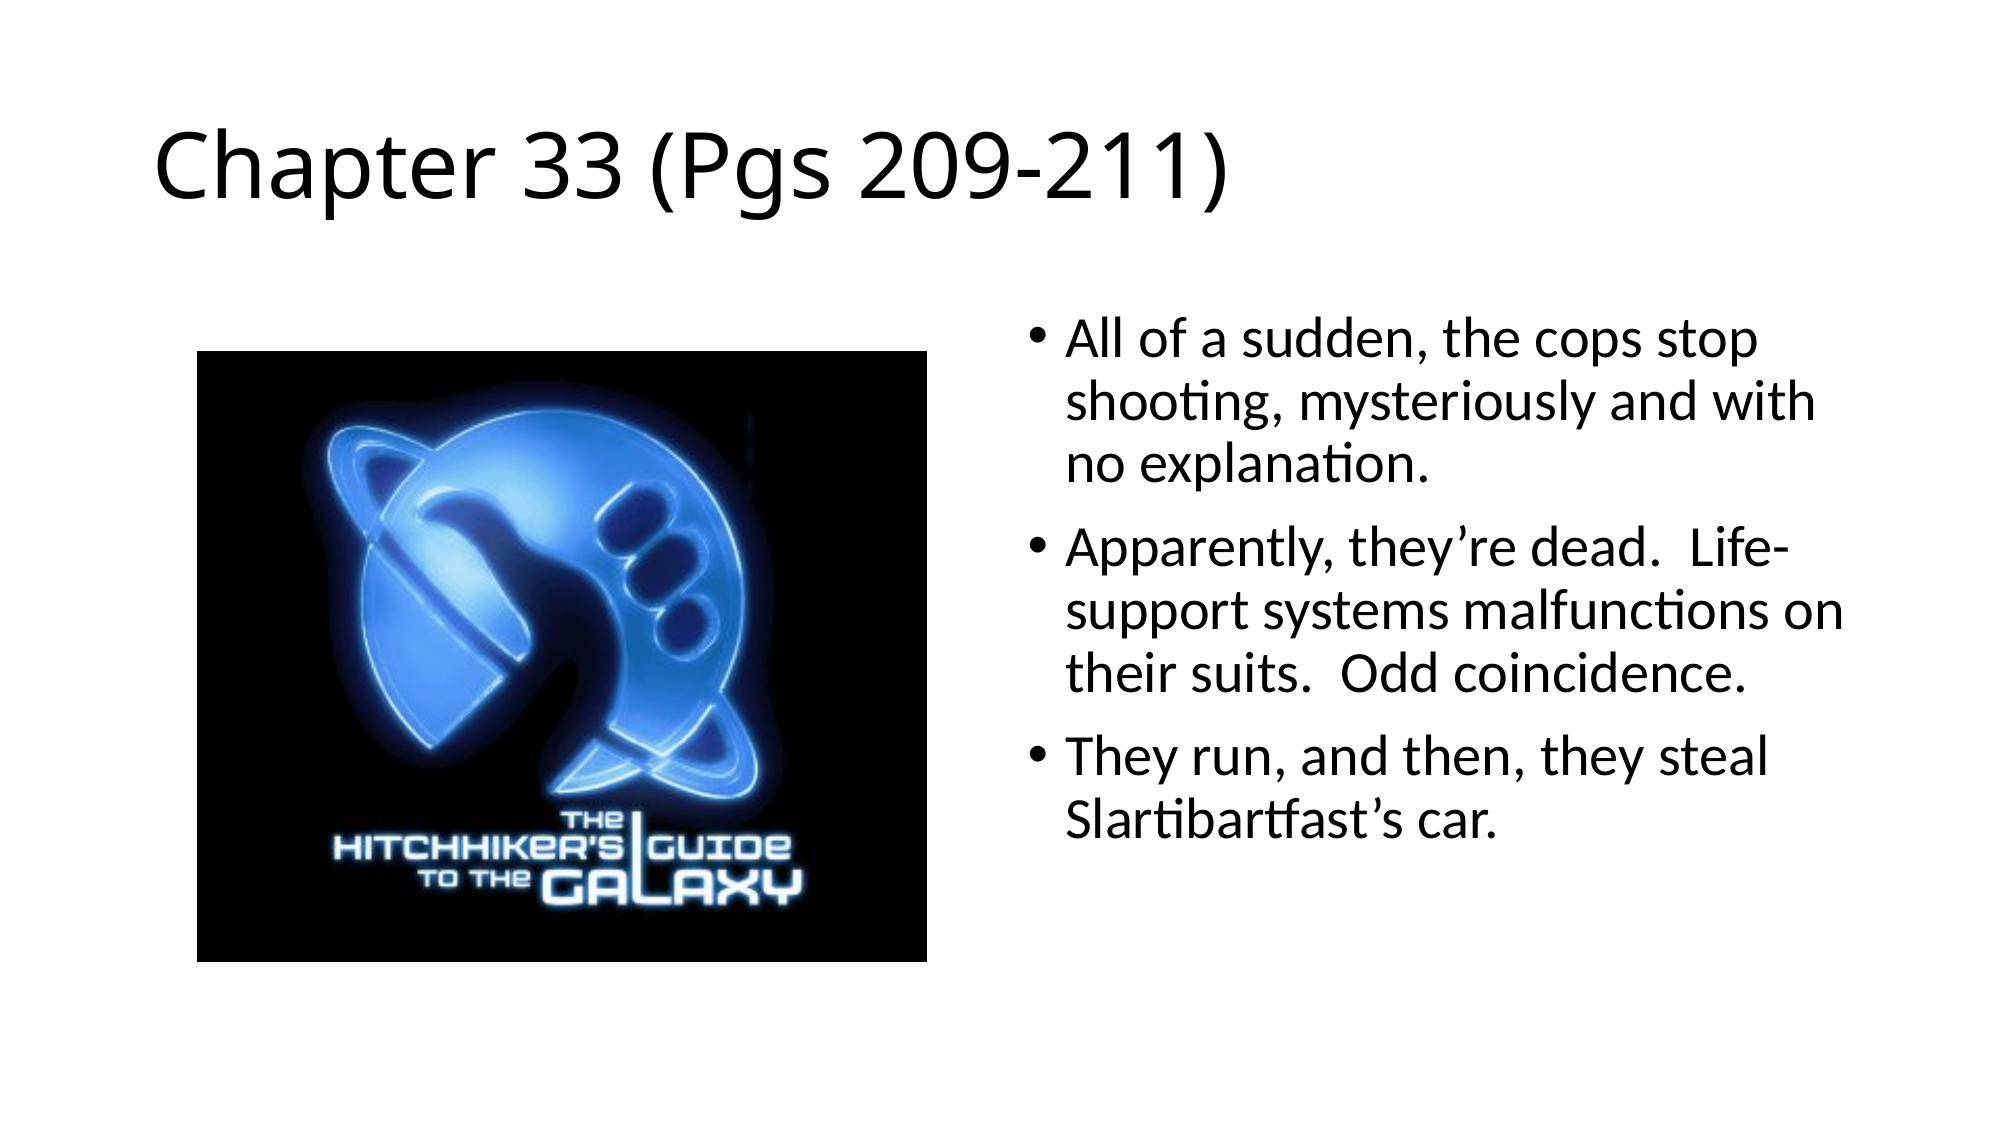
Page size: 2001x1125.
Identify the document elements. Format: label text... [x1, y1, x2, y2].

list All of a sudden, the cops stop shooting, mysteriously and with no explanation. Apparently, they’re dead. Life-support systems malfunctions on their suits. Odd coincidence. They run, and then, they steal Slartibartfast’s car. [1012, 299, 1863, 1014]
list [197, 351, 928, 962]
title Chapter 33 (Pgs 209-211) [137, 59, 1863, 278]
